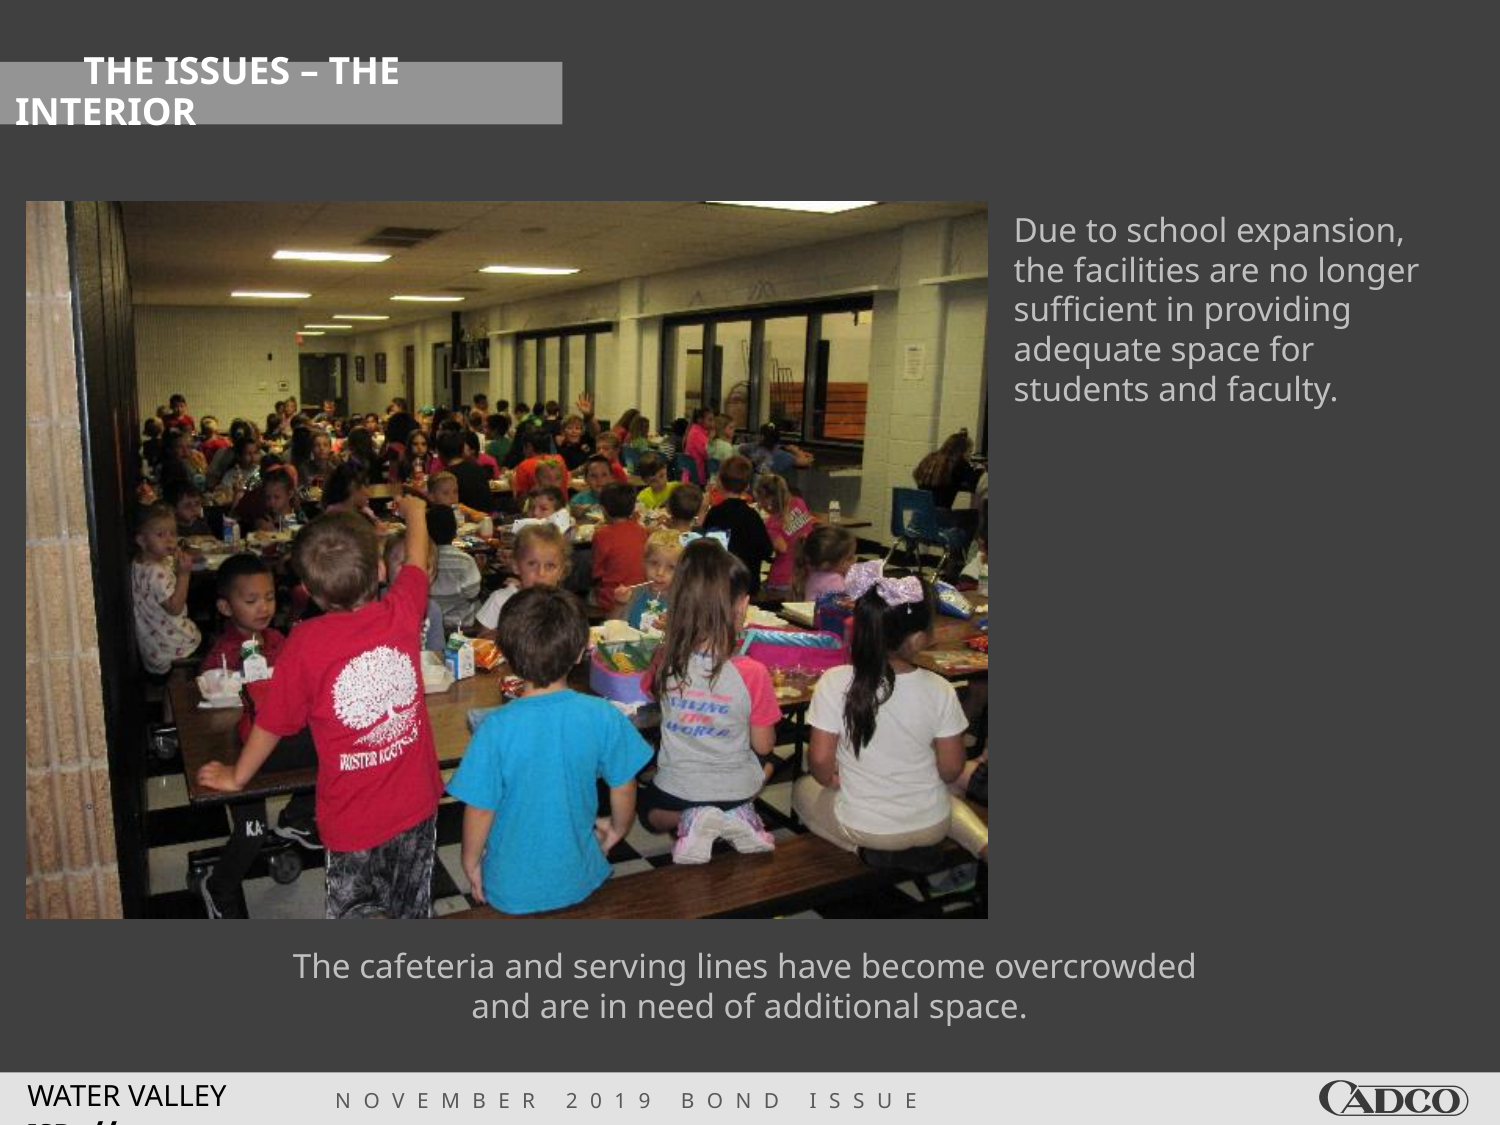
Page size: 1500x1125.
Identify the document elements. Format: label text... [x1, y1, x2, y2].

text_box THE ISSUES – THE INTERIOR [0, 61, 563, 125]
list Due to school expansion, the facilities are no longer sufficient in providing adequate space for students and faculty. [998, 201, 1473, 919]
picture [26, 201, 988, 919]
list The cafeteria and serving lines have become overcrowded and are in need of additional space. [26, 937, 1474, 1050]
